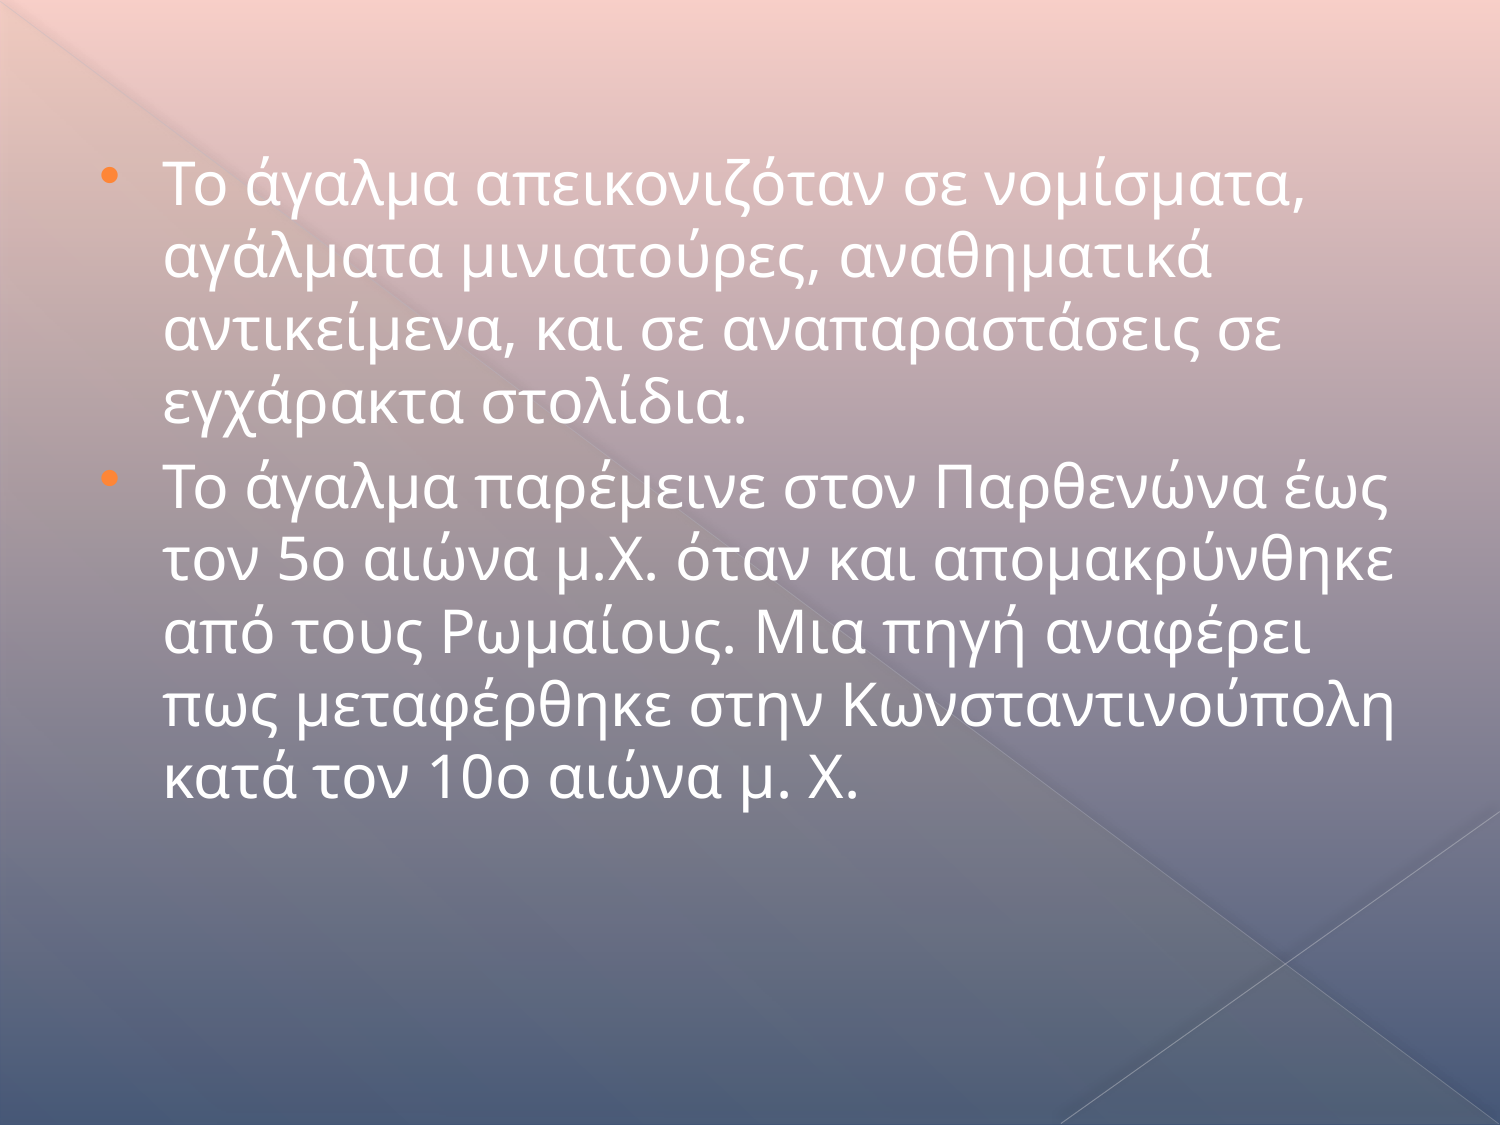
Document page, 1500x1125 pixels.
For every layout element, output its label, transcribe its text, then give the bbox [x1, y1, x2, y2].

list Το άγαλμα απεικονιζόταν σε νομίσματα, αγάλματα μινιατούρες, αναθηματικά αντικείμενα, και σε αναπαραστάσεις σε εγχάρακτα στολίδια. Το άγαλμα παρέμεινε στον Παρθενώνα έως τον 5ο αιώνα μ.Χ. όταν και απομακρύνθηκε από τους Ρωμαίους. Μια πηγή αναφέρει πως μεταφέρθηκε στην Κωνσταντινούπολη κατά τον 10ο αιώνα μ. Χ. [76, 137, 1427, 888]
